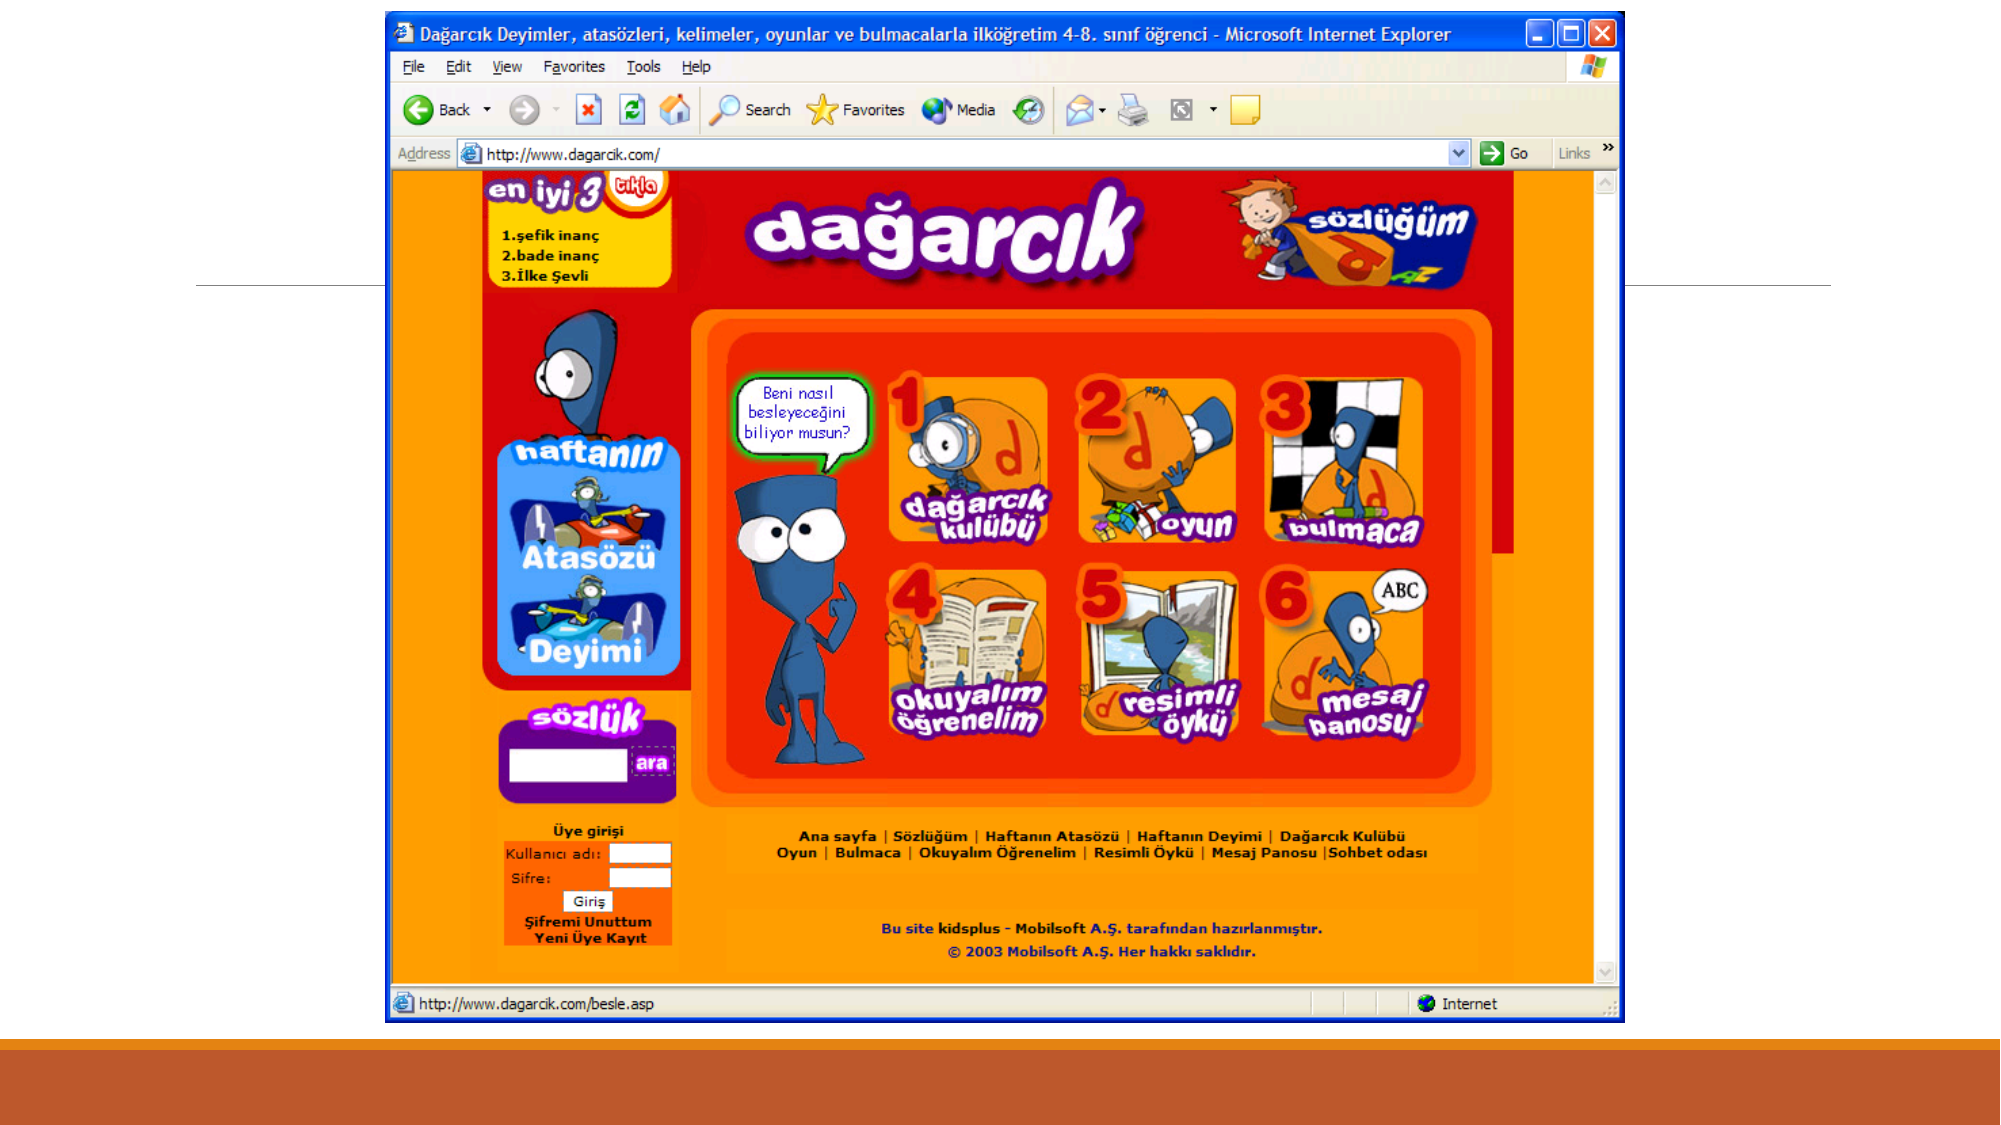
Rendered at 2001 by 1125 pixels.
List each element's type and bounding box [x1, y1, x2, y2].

list [384, 11, 1626, 1023]
